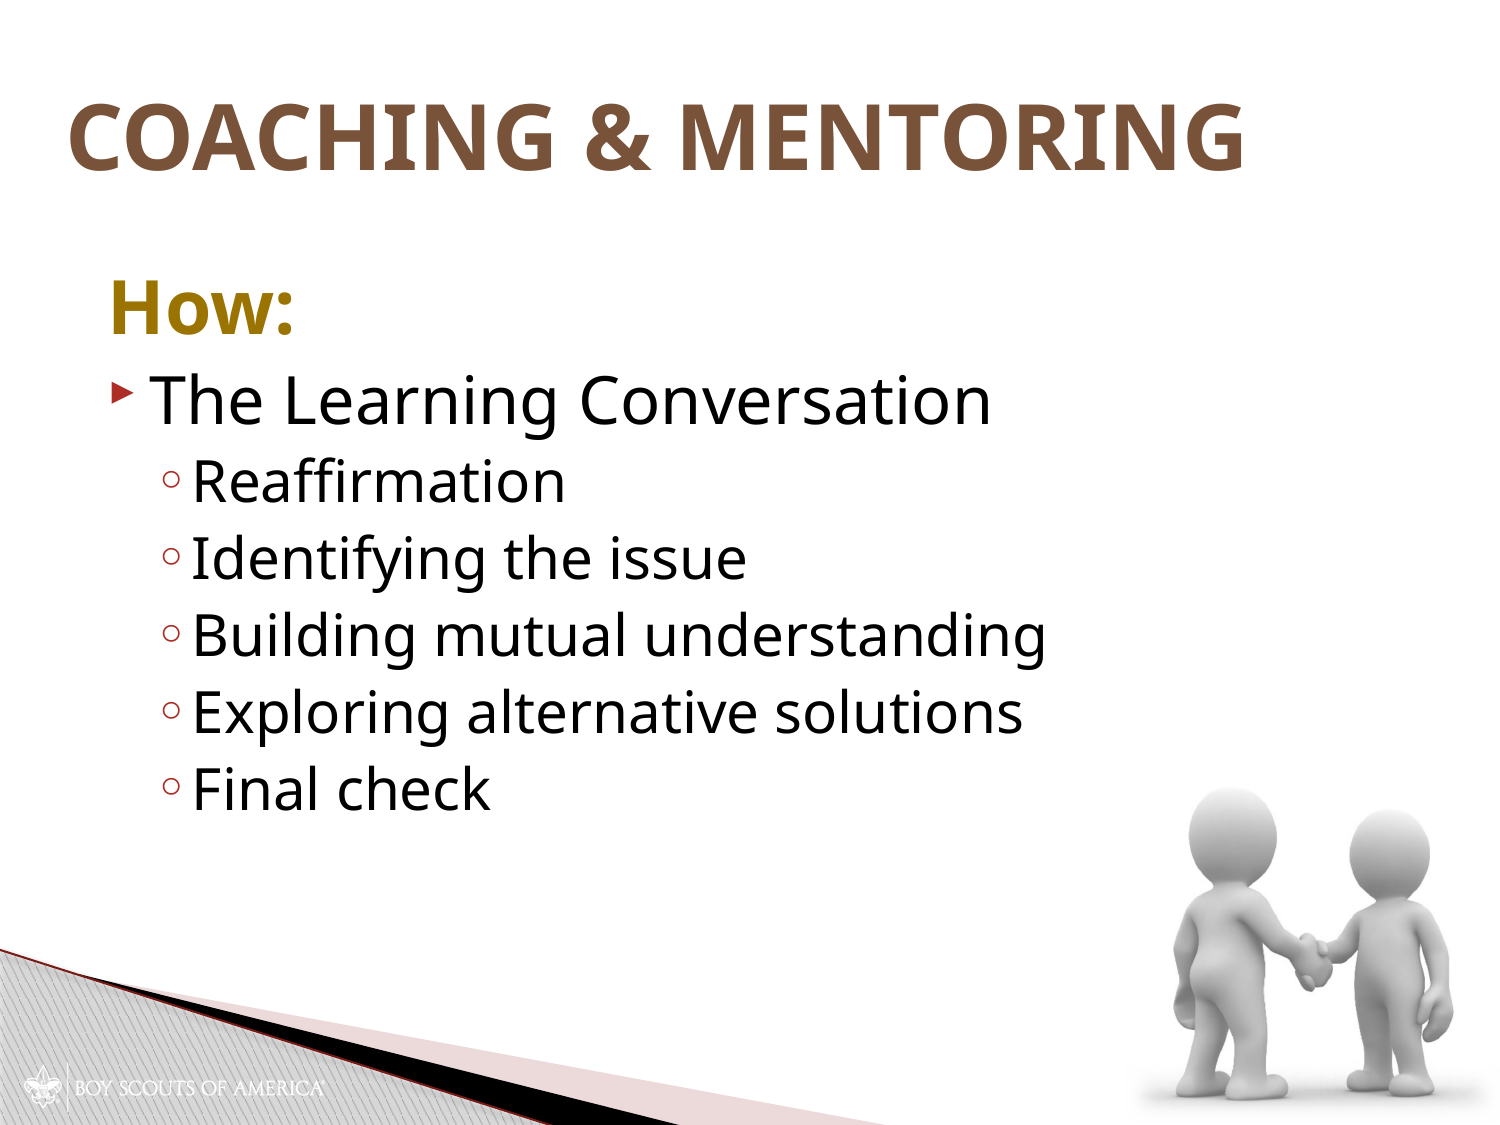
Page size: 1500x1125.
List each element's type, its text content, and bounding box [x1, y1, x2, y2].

picture [1124, 762, 1500, 1125]
picture [24, 1062, 325, 1112]
list How: The Learning Conversation Reaffirmation Identifying the issue Building mutual understanding Exploring alternative solutions Final check [74, 251, 1401, 995]
title Coaching & Mentoring [50, 12, 1400, 255]
